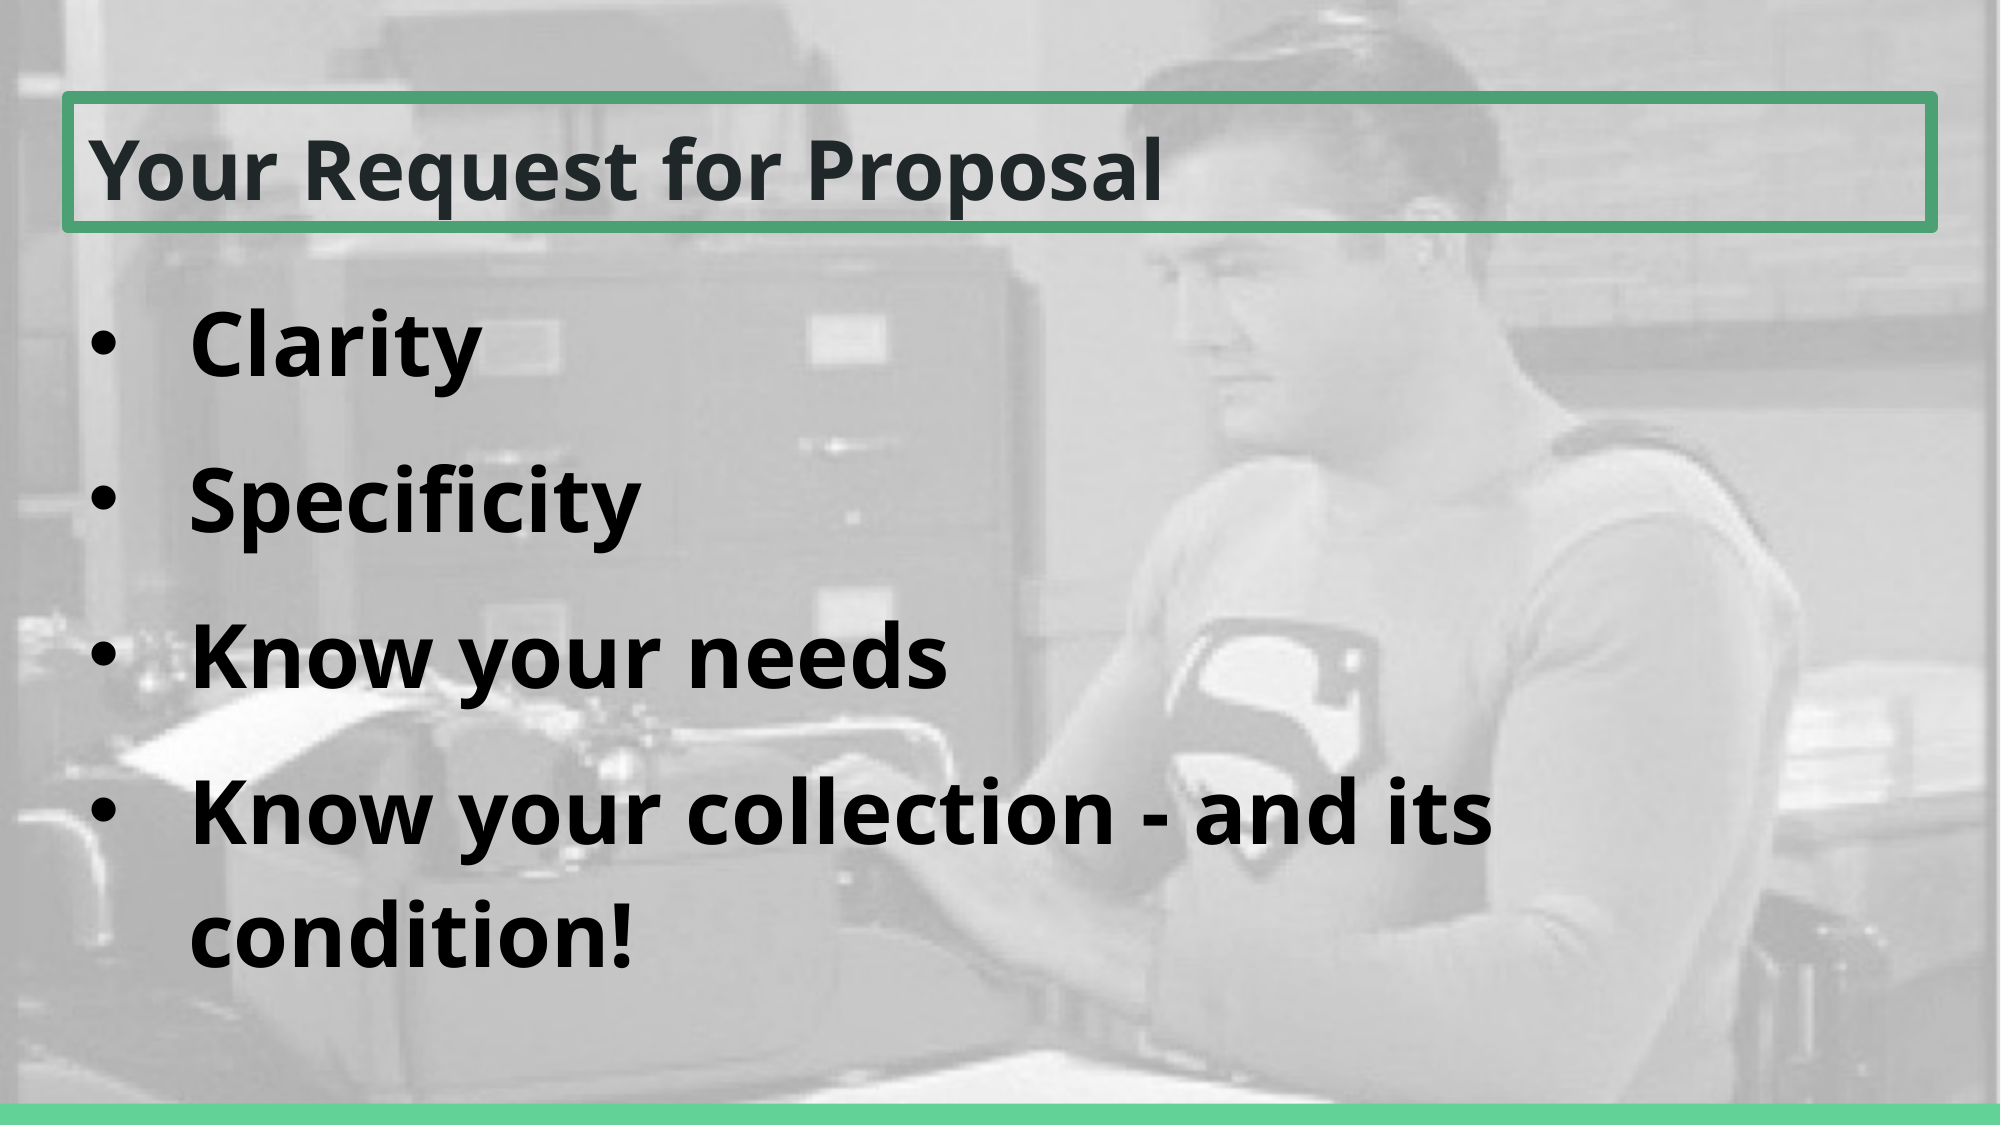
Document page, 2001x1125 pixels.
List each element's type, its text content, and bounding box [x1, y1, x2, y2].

picture [0, 0, 2001, 1125]
title Your Request for Proposal [68, 97, 1932, 228]
list Clarity Specificity Know your needs Know your collection - and its condition! [68, 252, 1932, 1000]
